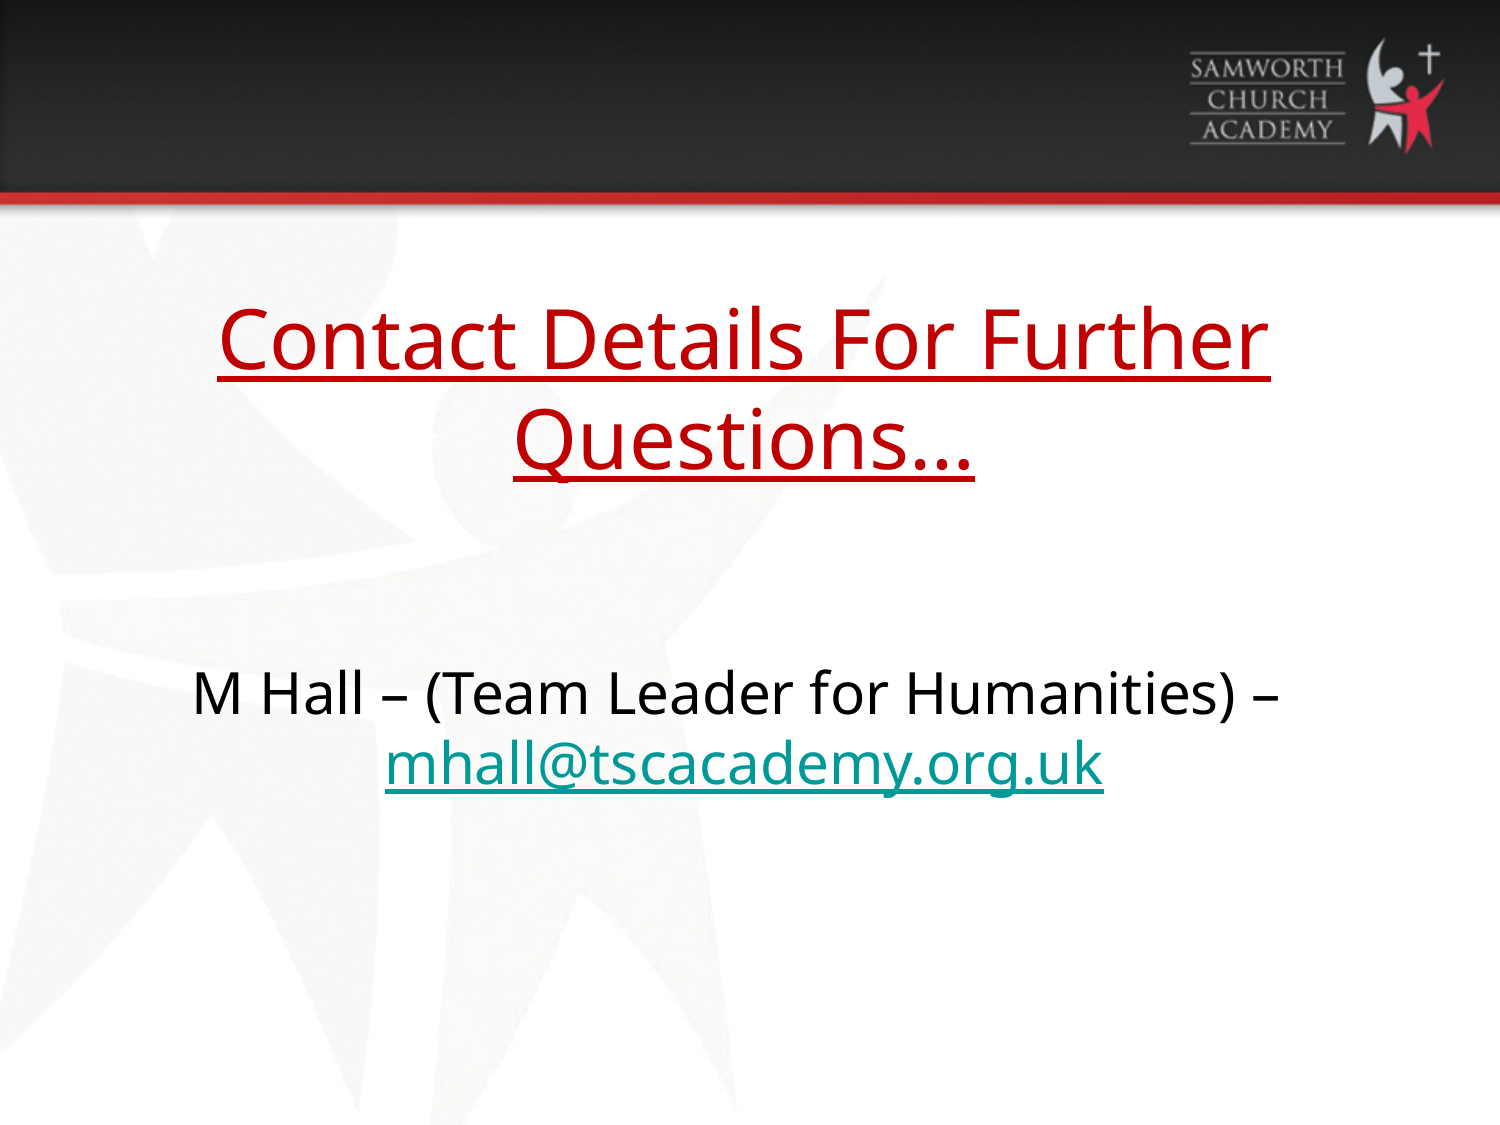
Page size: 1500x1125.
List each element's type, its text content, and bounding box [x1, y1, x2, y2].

picture [0, 0, 1500, 1125]
text_box Contact Details For Further Questions… M Hall – (Team Leader for Humanities) – mhall@tscacademy.org.uk [41, 278, 1447, 814]
